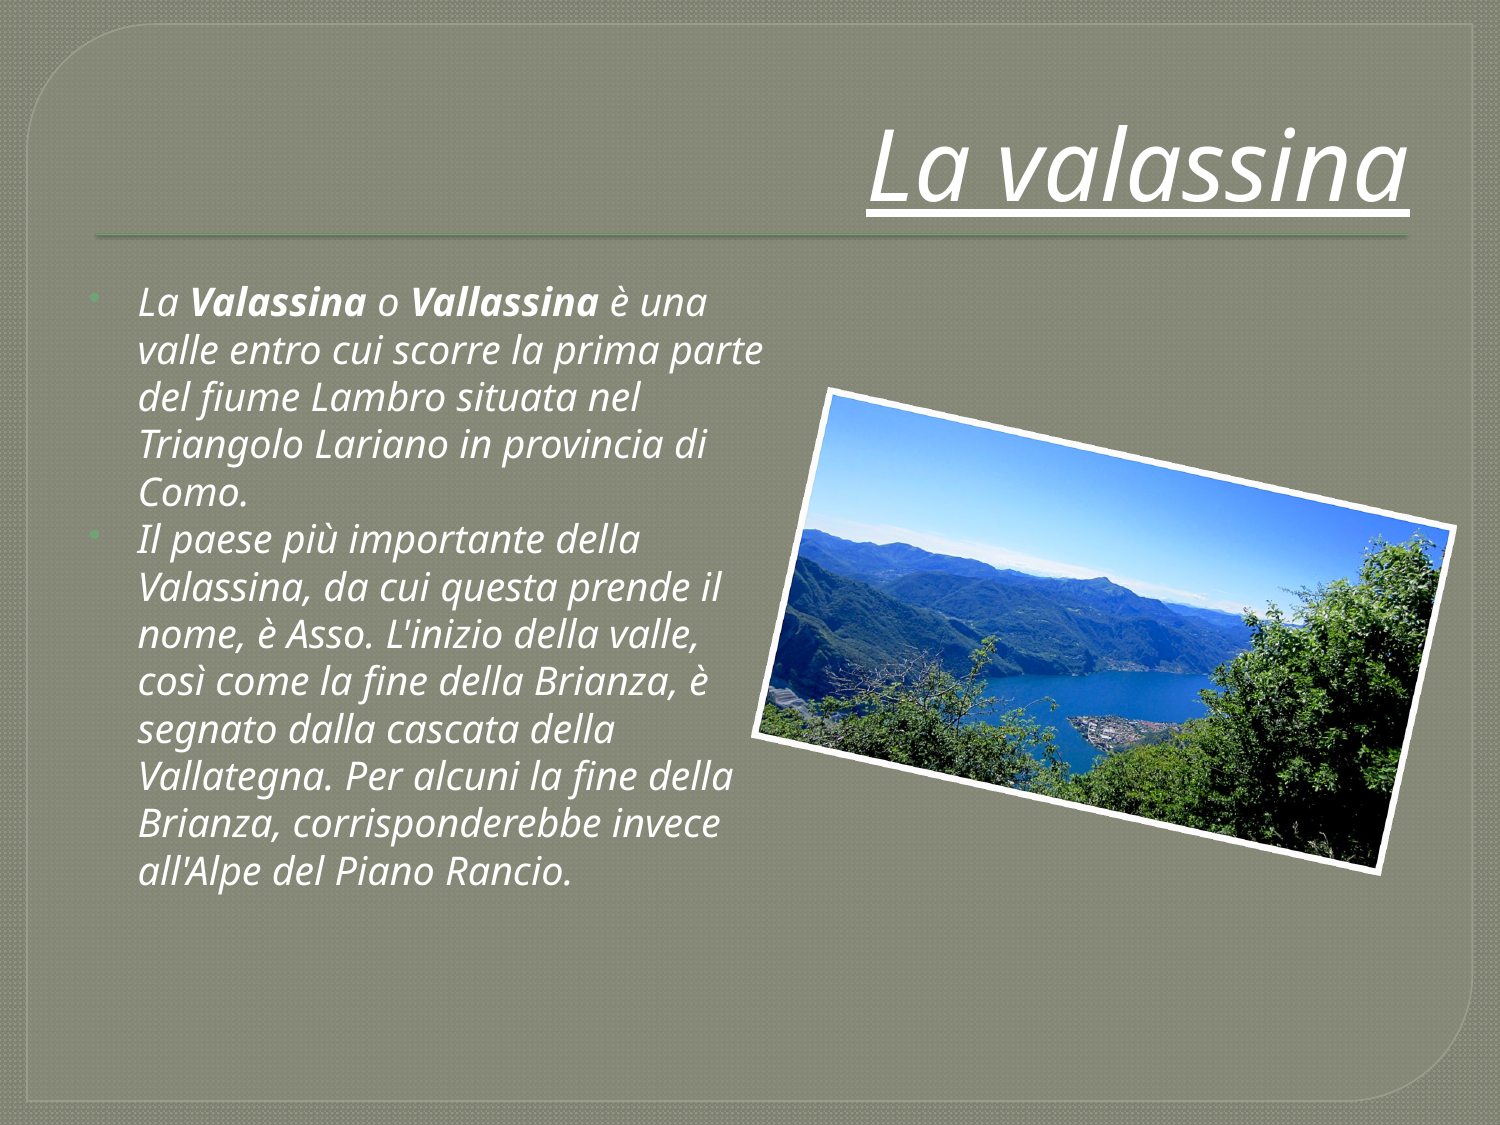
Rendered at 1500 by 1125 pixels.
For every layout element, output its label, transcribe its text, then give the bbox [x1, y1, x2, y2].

picture [752, 387, 1457, 875]
list La Valassina o Vallassina è una valle entro cui scorre la prima parte del fiume Lambro situata nel Triangolo Lariano in provincia di Como. Il paese più importante della Valassina, da cui questa prende il nome, è Asso. L'inizio della valle, così come la fine della Brianza, è segnato dalla cascata della Vallategna. Per alcuni la fine della Brianza, corrisponderebbe invece all'Alpe del Piano Rancio. [75, 270, 786, 1013]
title La valassina [75, 41, 1425, 230]
